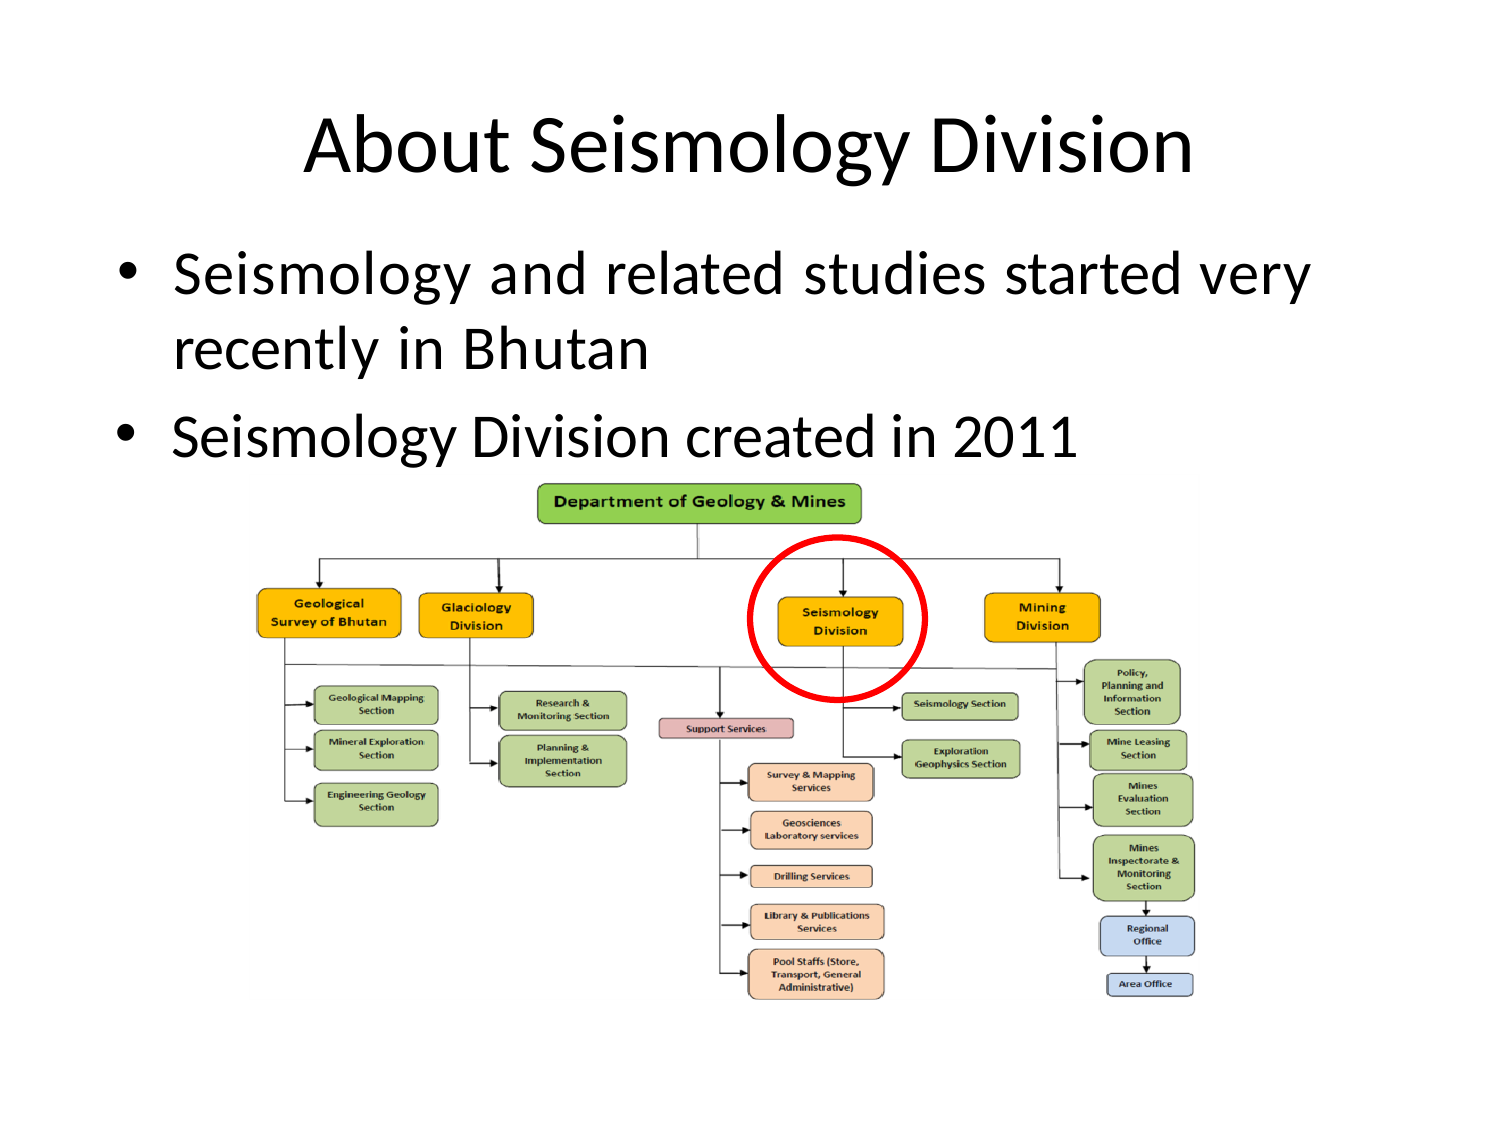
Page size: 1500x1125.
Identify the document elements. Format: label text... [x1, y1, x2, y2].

picture [249, 474, 1201, 1001]
list Seismology and related studies started very recently in Bhutan Seismology Division created in 2011 [99, 224, 1450, 968]
title About Seismology Division [75, 45, 1425, 233]
